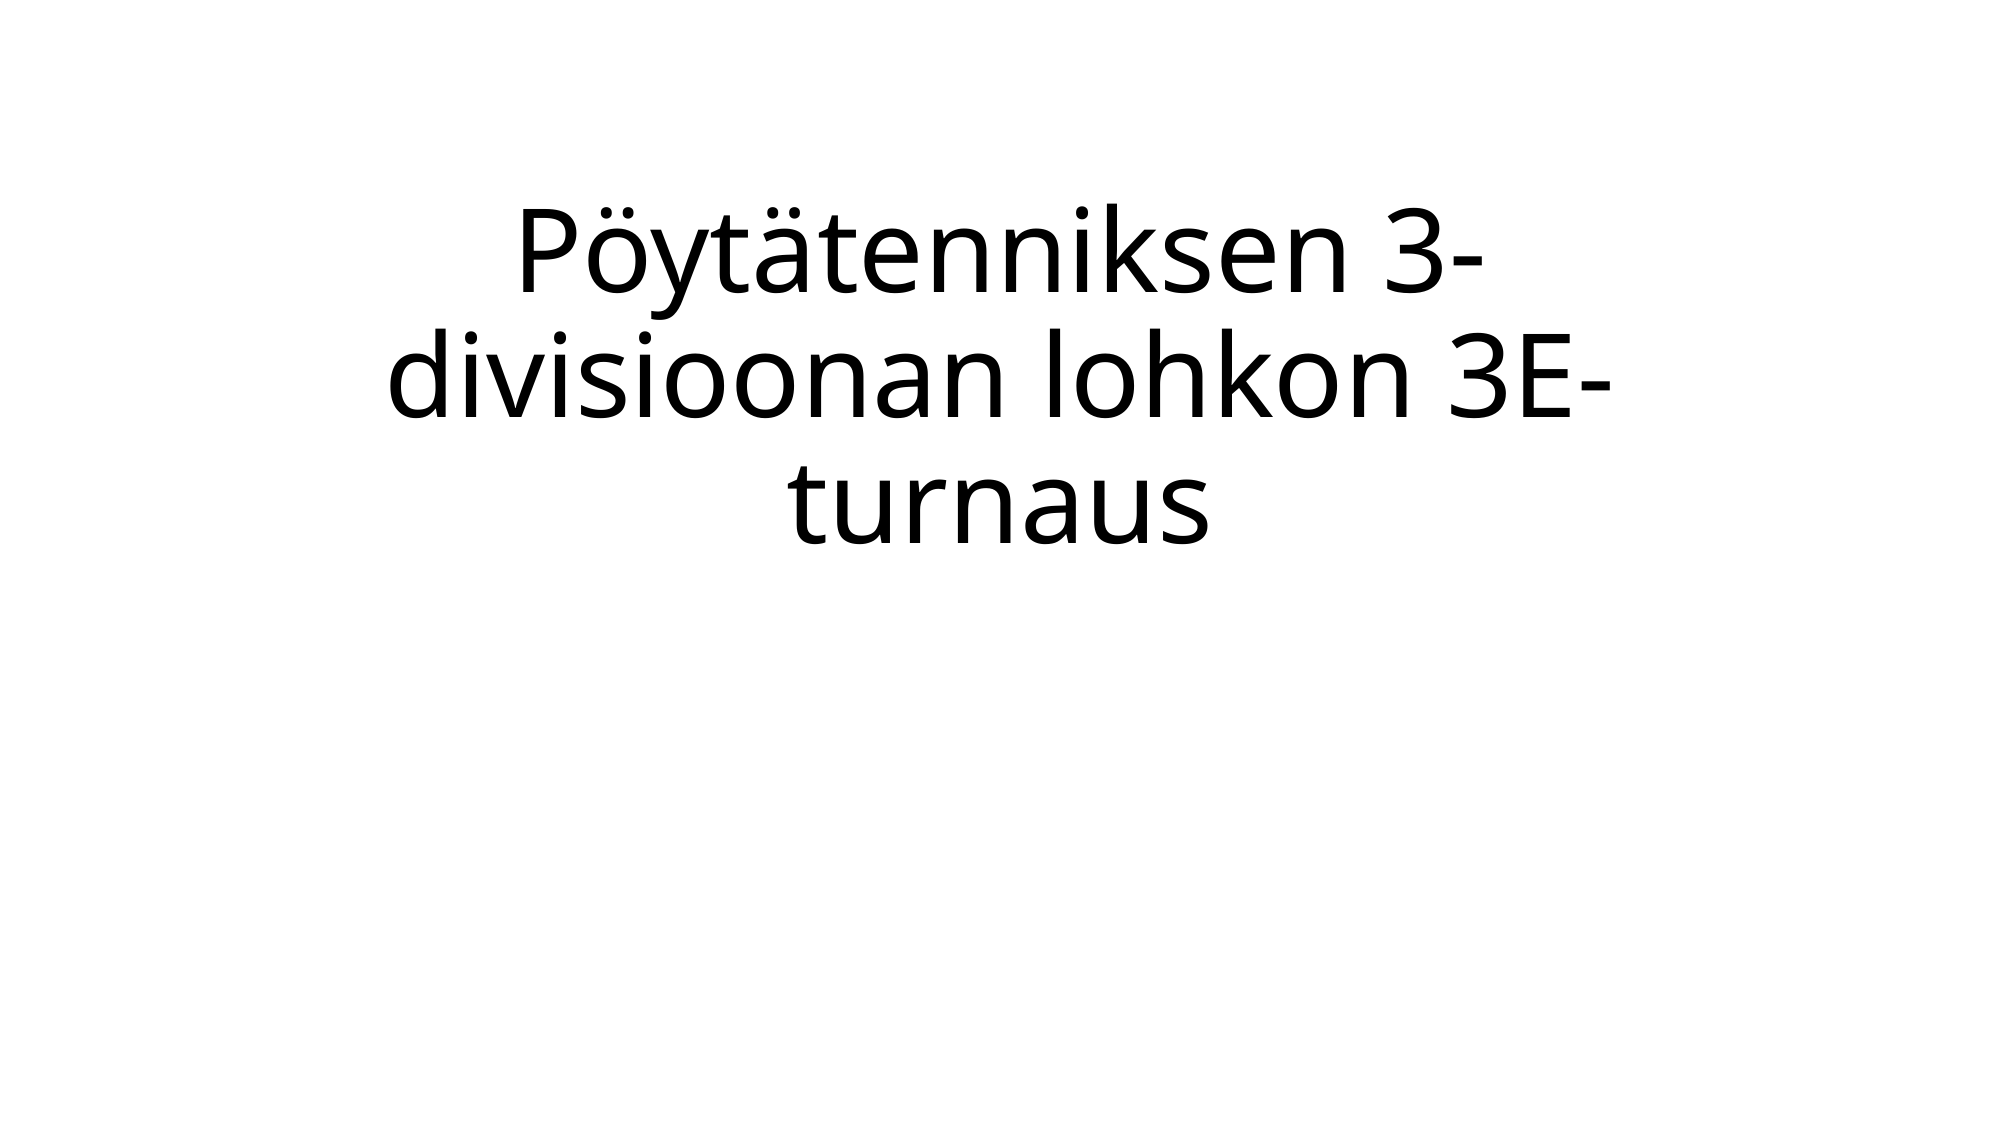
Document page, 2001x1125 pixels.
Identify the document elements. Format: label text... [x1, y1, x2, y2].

title Pöytätenniksen 3-divisioonan lohkon 3E- turnaus [249, 184, 1750, 576]
